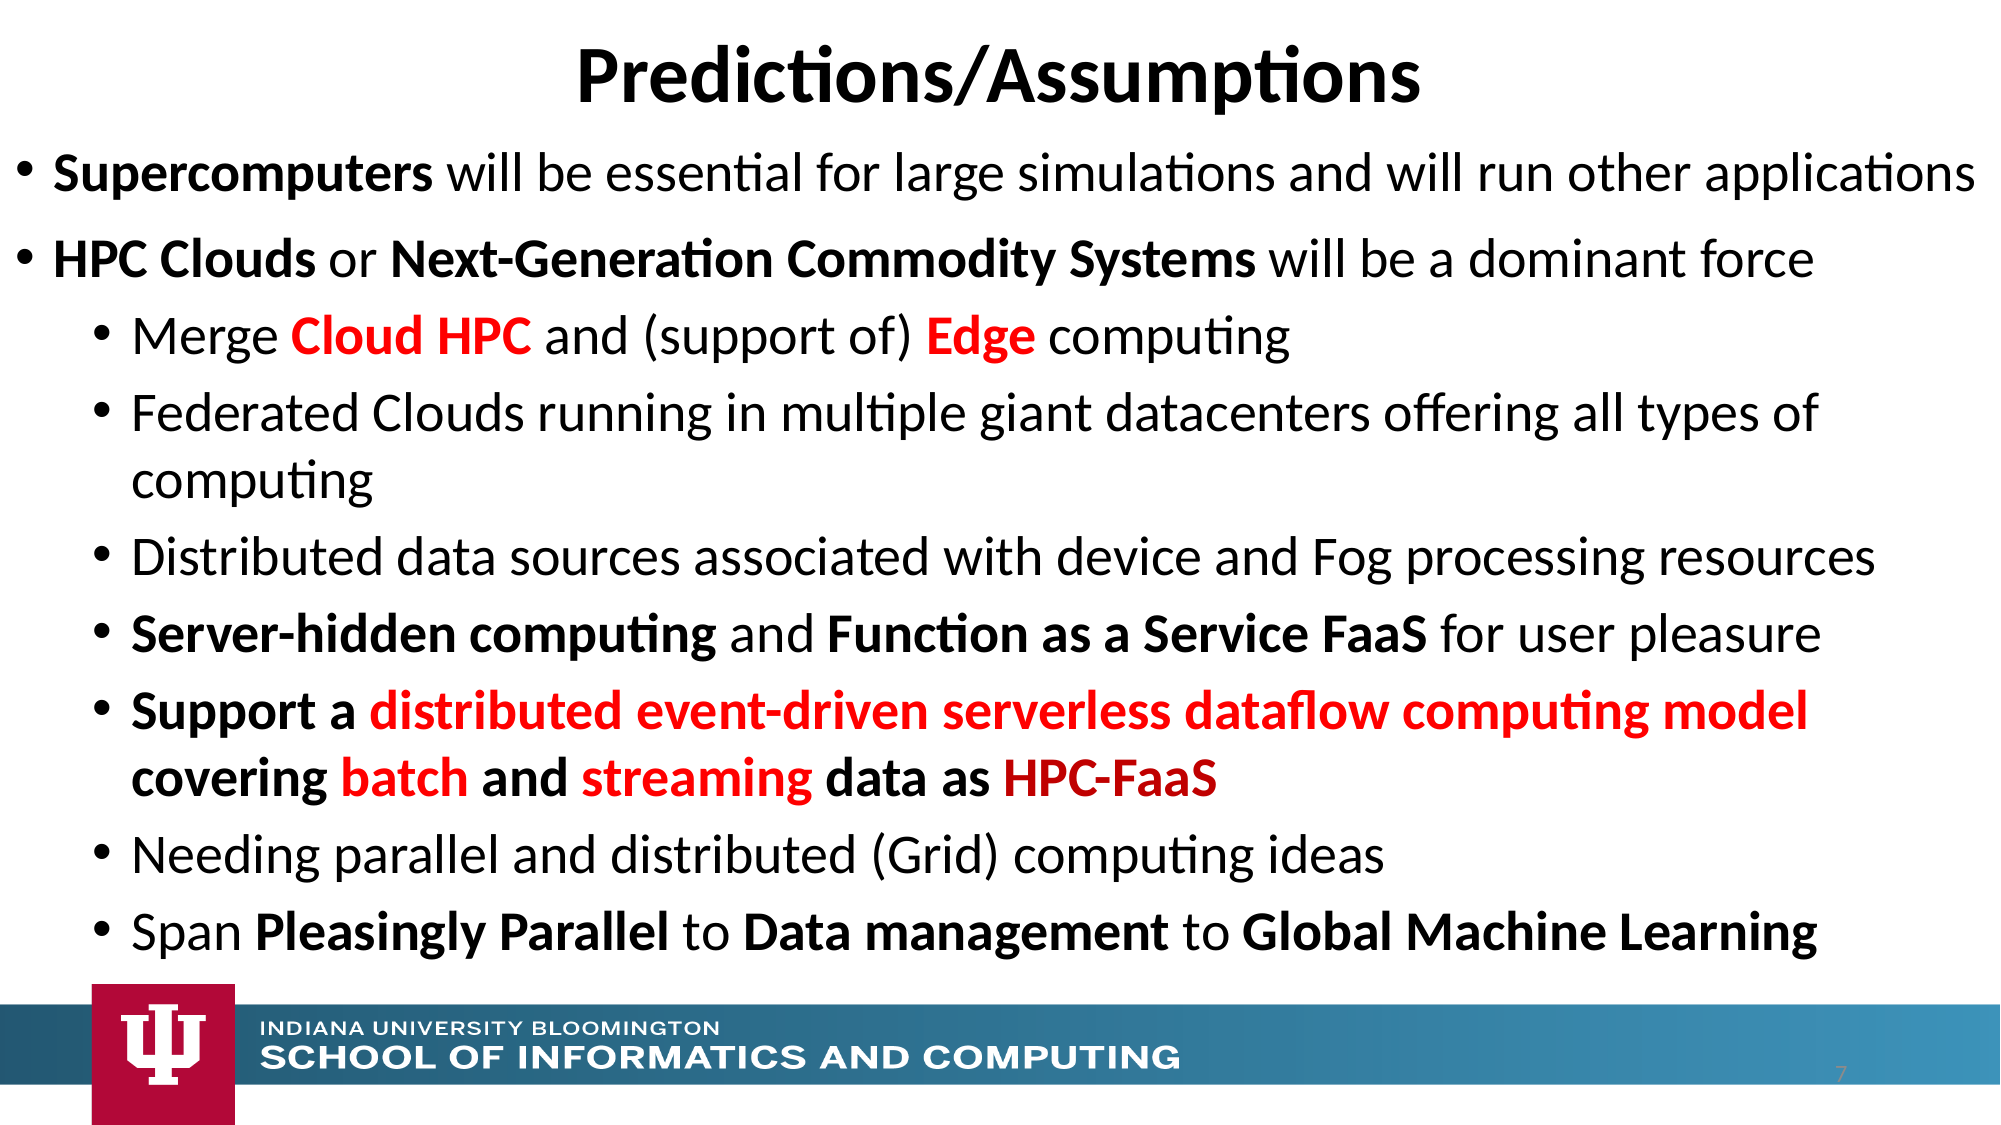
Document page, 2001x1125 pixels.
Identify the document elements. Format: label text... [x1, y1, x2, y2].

list Supercomputers will be essential for large simulations and will run other applications HPC Clouds or Next-Generation Commodity Systems will be a dominant force Merge Cloud HPC and (support of) Edge computing Federated Clouds running in multiple giant datacenters offering all types of computing Distributed data sources associated with device and Fog processing resources Server-hidden computing and Function as a Service FaaS for user pleasure Support a distributed event-driven serverless dataflow computing model covering batch and streaming data as HPC-FaaS Needing parallel and distributed (Grid) computing ideas Span Pleasingly Parallel to Data management to Global Machine Learning [0, 127, 2000, 992]
title Predictions/Assumptions [137, 24, 1863, 128]
picture [0, 992, 2000, 1125]
slide_number 7 [1412, 1042, 1863, 1103]
